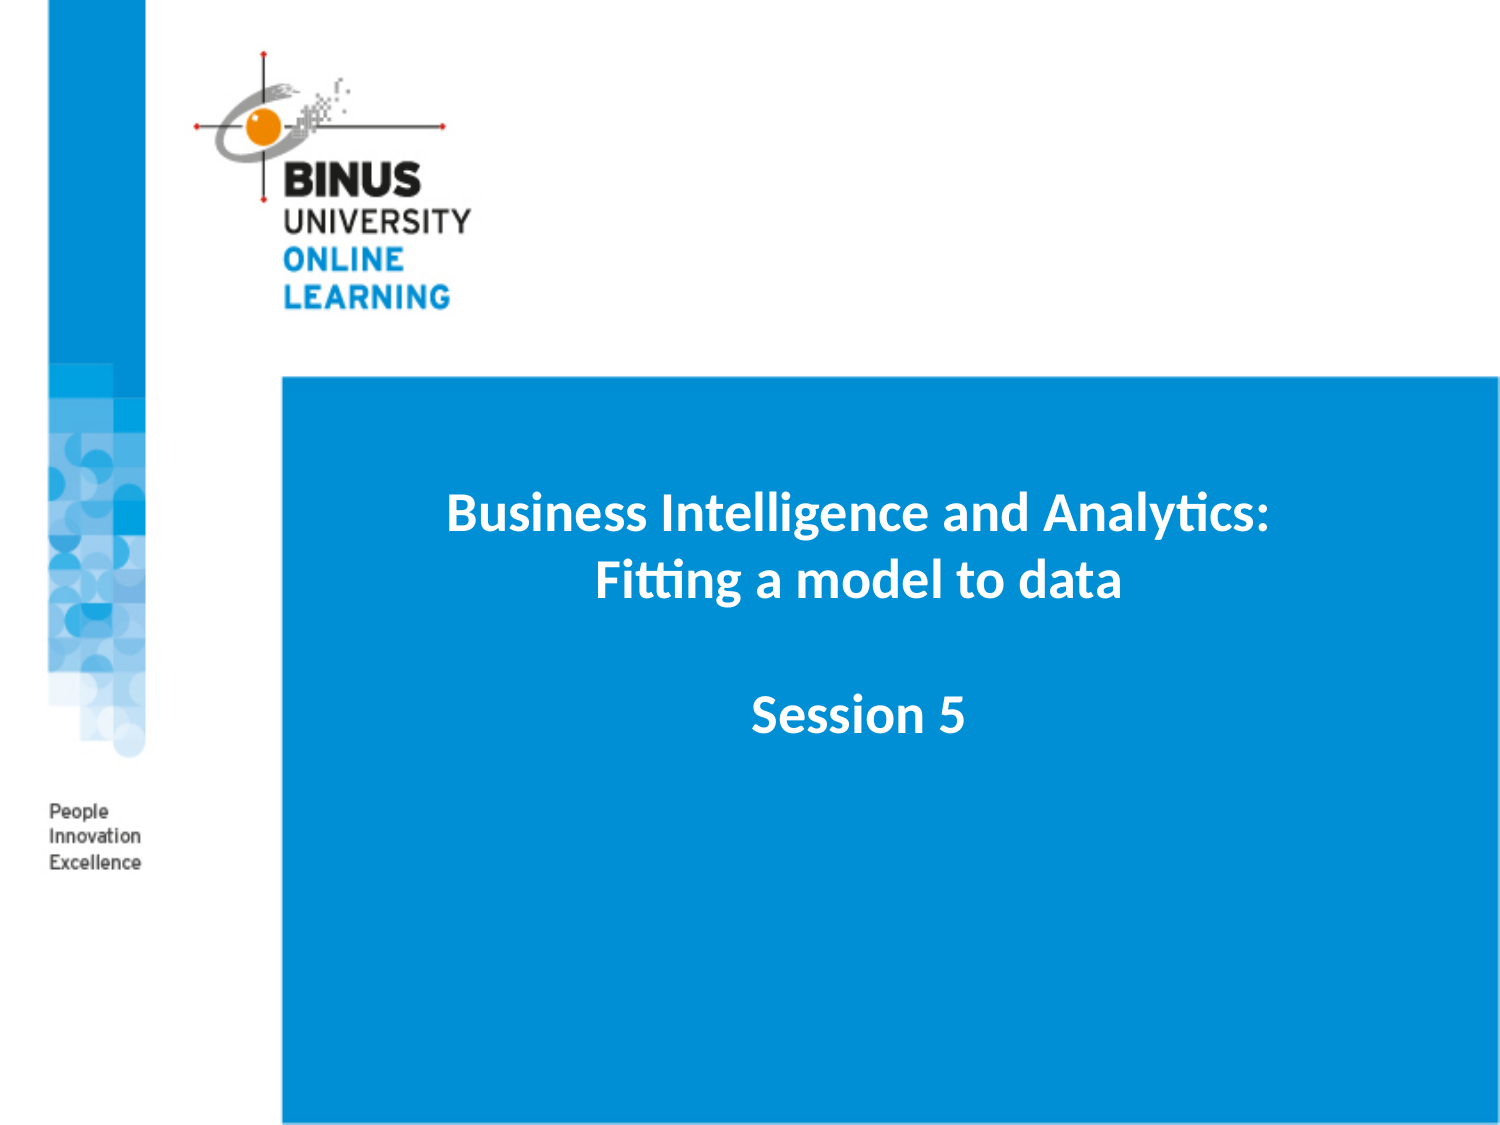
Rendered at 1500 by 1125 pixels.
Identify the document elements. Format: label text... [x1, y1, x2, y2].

text_box Business Intelligence and Analytics: Fitting a model to data Session 5 [429, 467, 1289, 753]
picture [0, 0, 1500, 1125]
